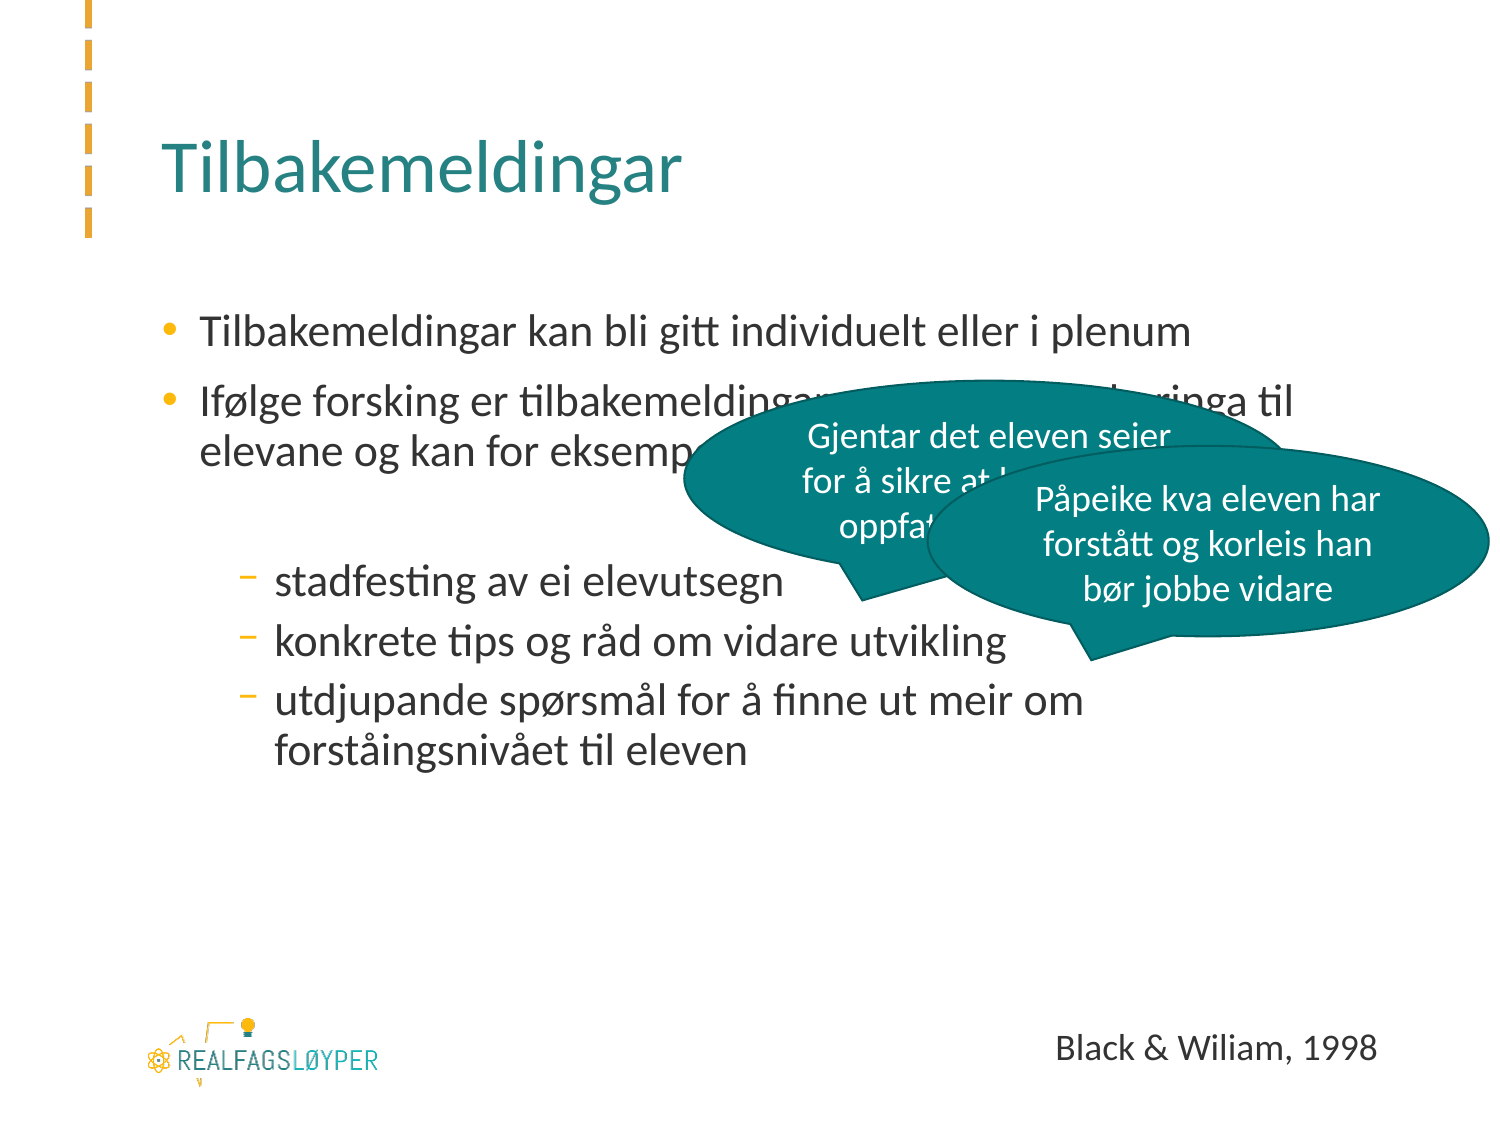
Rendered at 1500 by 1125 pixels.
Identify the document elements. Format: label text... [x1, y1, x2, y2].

title Tilbakemeldingar [146, 59, 1391, 278]
text_box Gjentar det eleven seier for å sikre at læraren har oppfatta eleven rett [683, 379, 1282, 602]
picture [85, 0, 92, 238]
list Tilbakemeldingar kan bli gitt individuelt eller i plenum Ifølge forsking er tilbakemeldingar særs viktig for læringa til elevane og kan for eksempel vere: stadfesting av ei elevutsegn konkrete tips og råd om vidare utvikling utdjupande spørsmål for å finne ut meir om forståingsnivået til eleven [146, 299, 1391, 986]
text_box Påpeike kva eleven har forstått og korleis han bør jobbe vidare [926, 444, 1490, 662]
text_box Black & Wiliam, 1998 [1040, 1015, 1409, 1076]
picture [146, 1018, 380, 1089]
